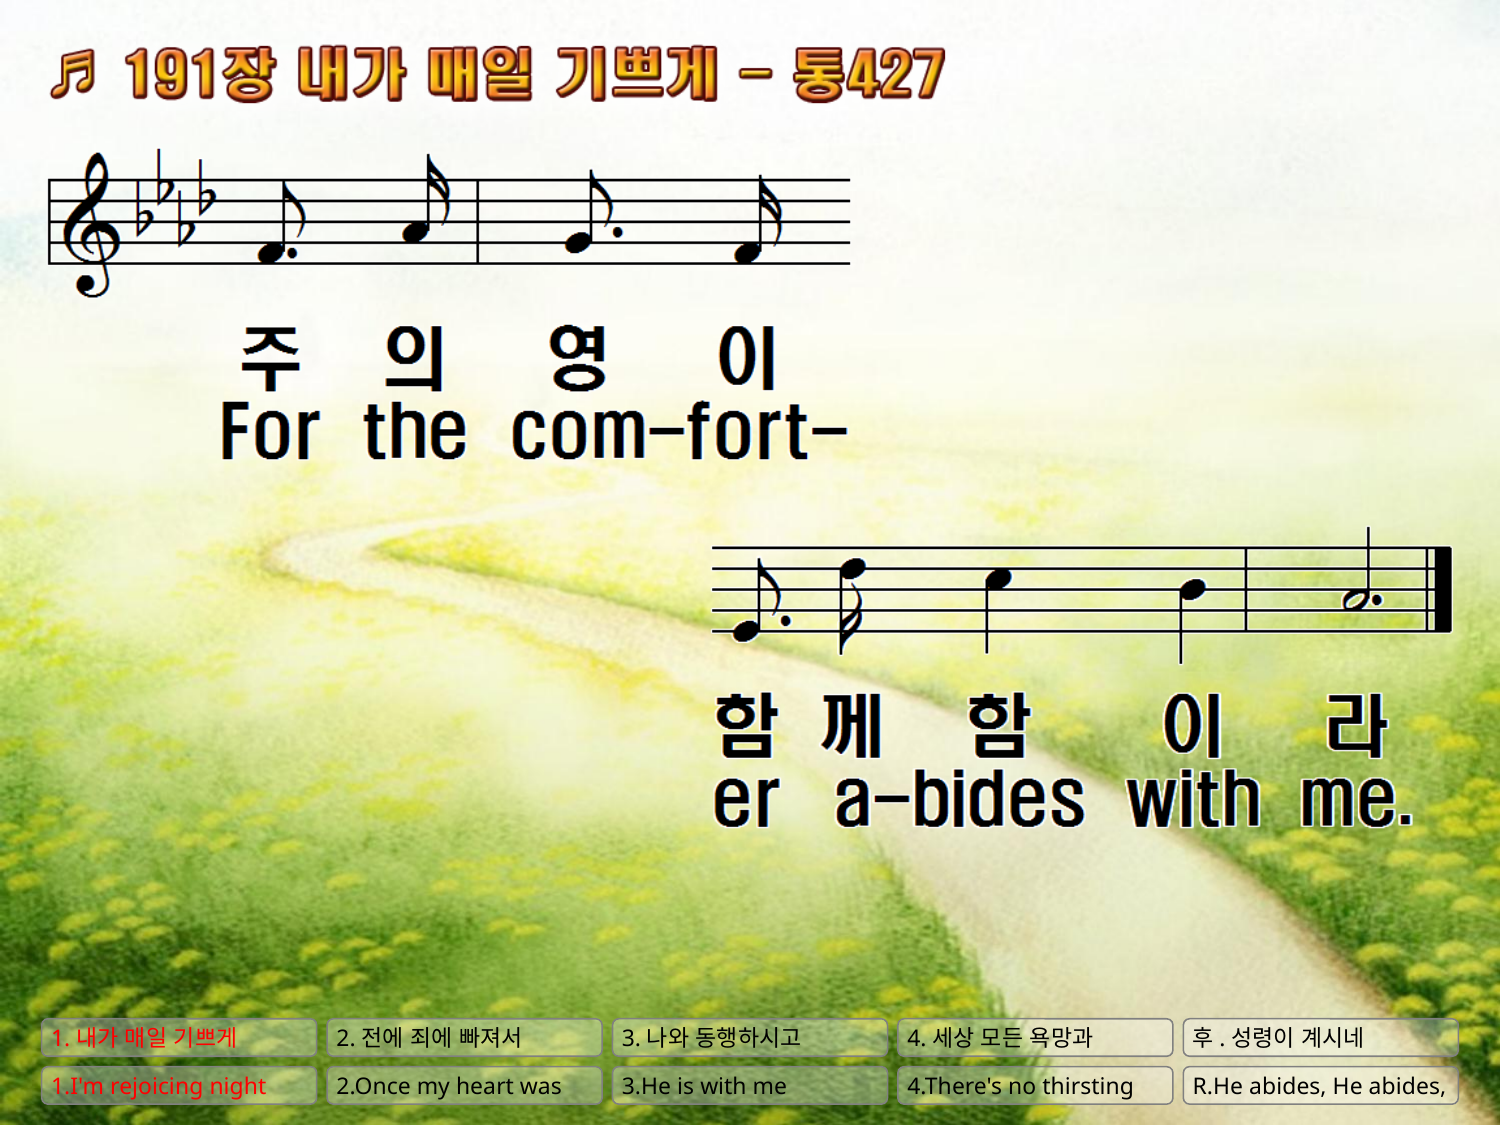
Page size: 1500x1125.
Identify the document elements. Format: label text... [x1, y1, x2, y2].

text_box 2.Once my heart was [327, 1066, 603, 1105]
text_box 3.He is with me [612, 1066, 888, 1105]
text_box 후.성령이 계시네 [1183, 1018, 1459, 1057]
text_box 4.세상 모든 욕망과 [897, 1018, 1173, 1057]
text_box 3.나와 동행하시고 [612, 1018, 888, 1057]
text_box R.He abides, He abides, [1183, 1066, 1459, 1105]
text_box 4.There's no thirsting [897, 1066, 1173, 1105]
picture [0, 0, 1500, 1125]
text_box 1.I'm rejoicing night [41, 1066, 317, 1105]
text_box 1.내가 매일 기쁘게 [41, 1018, 317, 1057]
text_box 2.전에 죄에 빠져서 [327, 1018, 603, 1057]
